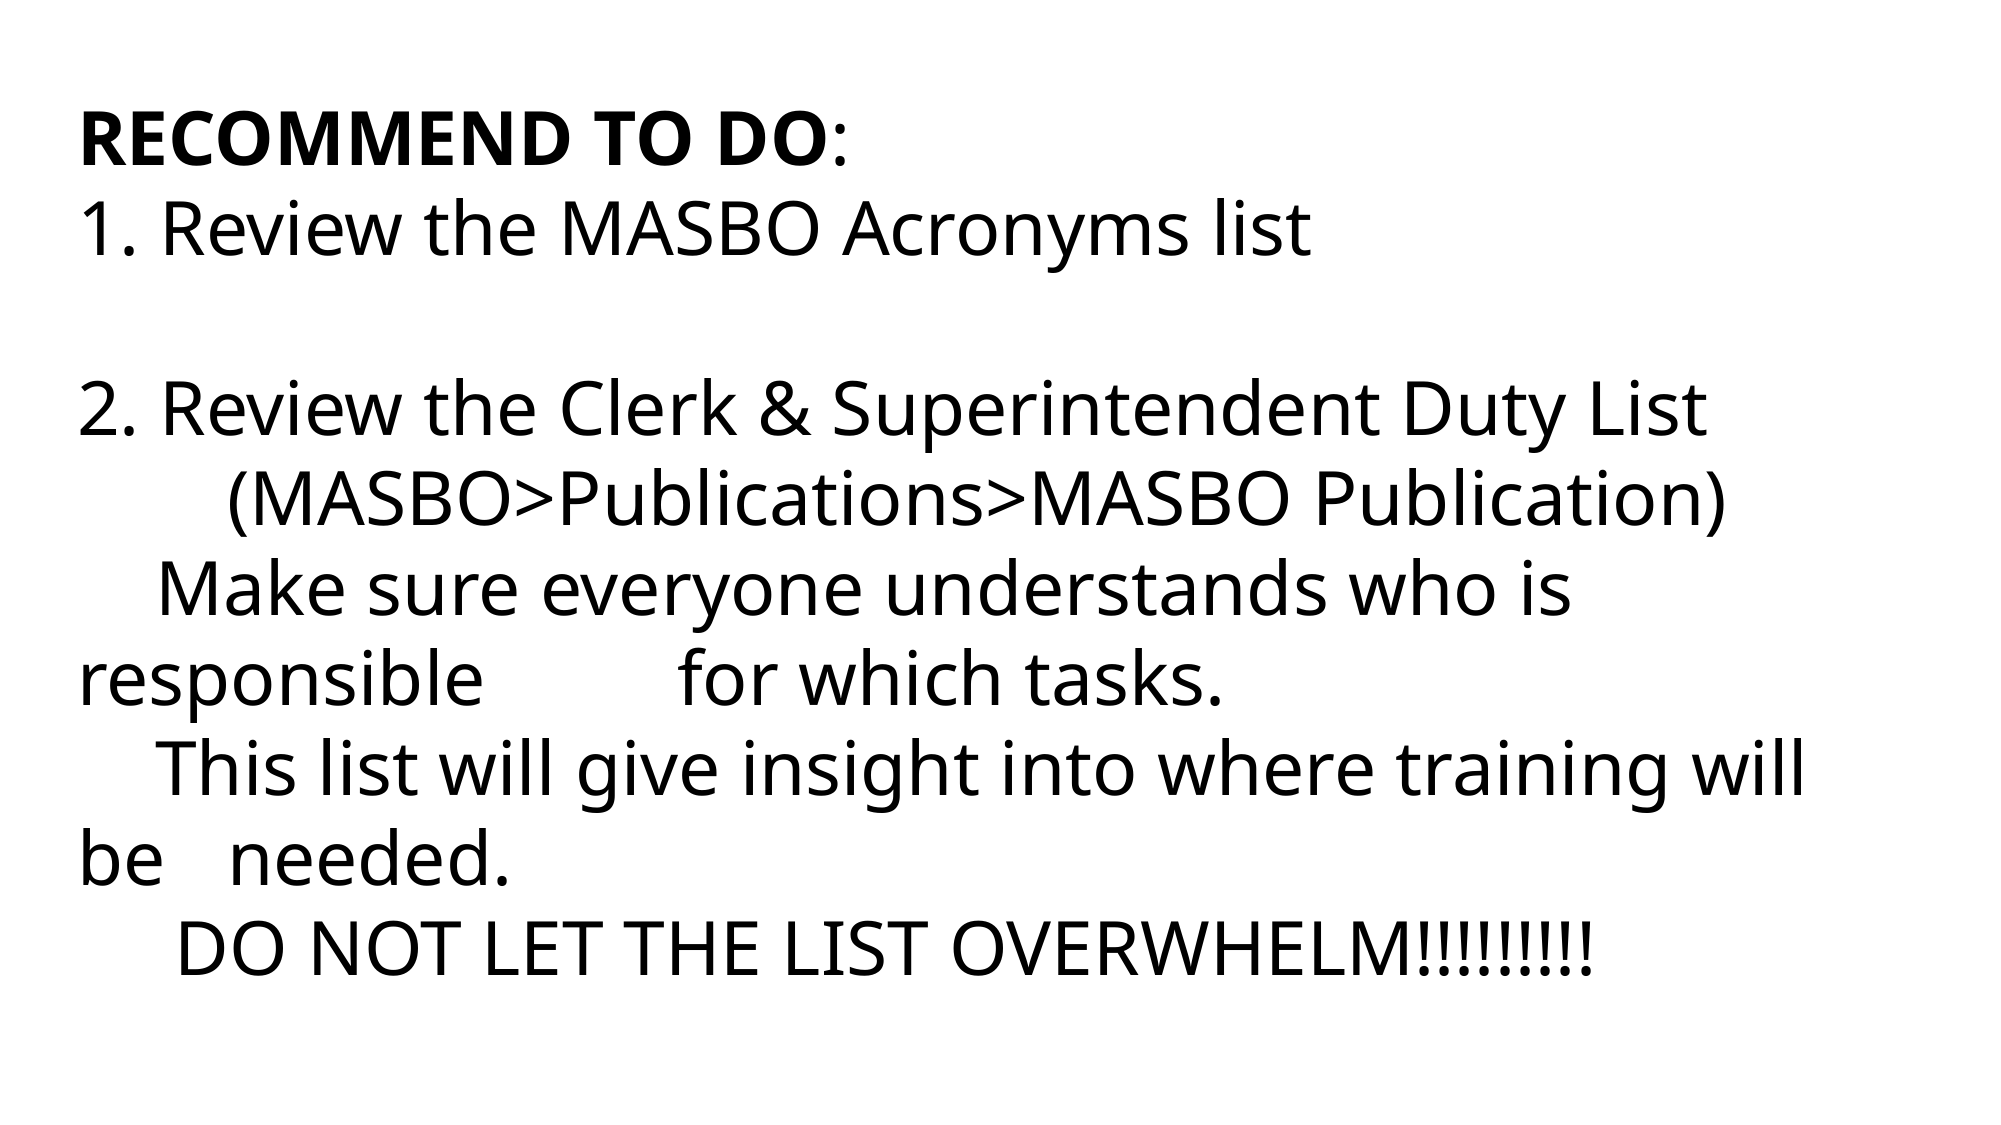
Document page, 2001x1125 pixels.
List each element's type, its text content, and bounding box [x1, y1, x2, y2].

text_box RECOMMEND TO DO: 1. Review the MASBO Acronyms list 2. Review the Clerk & Superintendent Duty List (MASBO>Publications>MASBO Publication) Make sure everyone understands who is responsible for which tasks. This list will give insight into where training will be needed. DO NOT LET THE LIST OVERWHELM!!!!!!!!! [62, 82, 1877, 1088]
